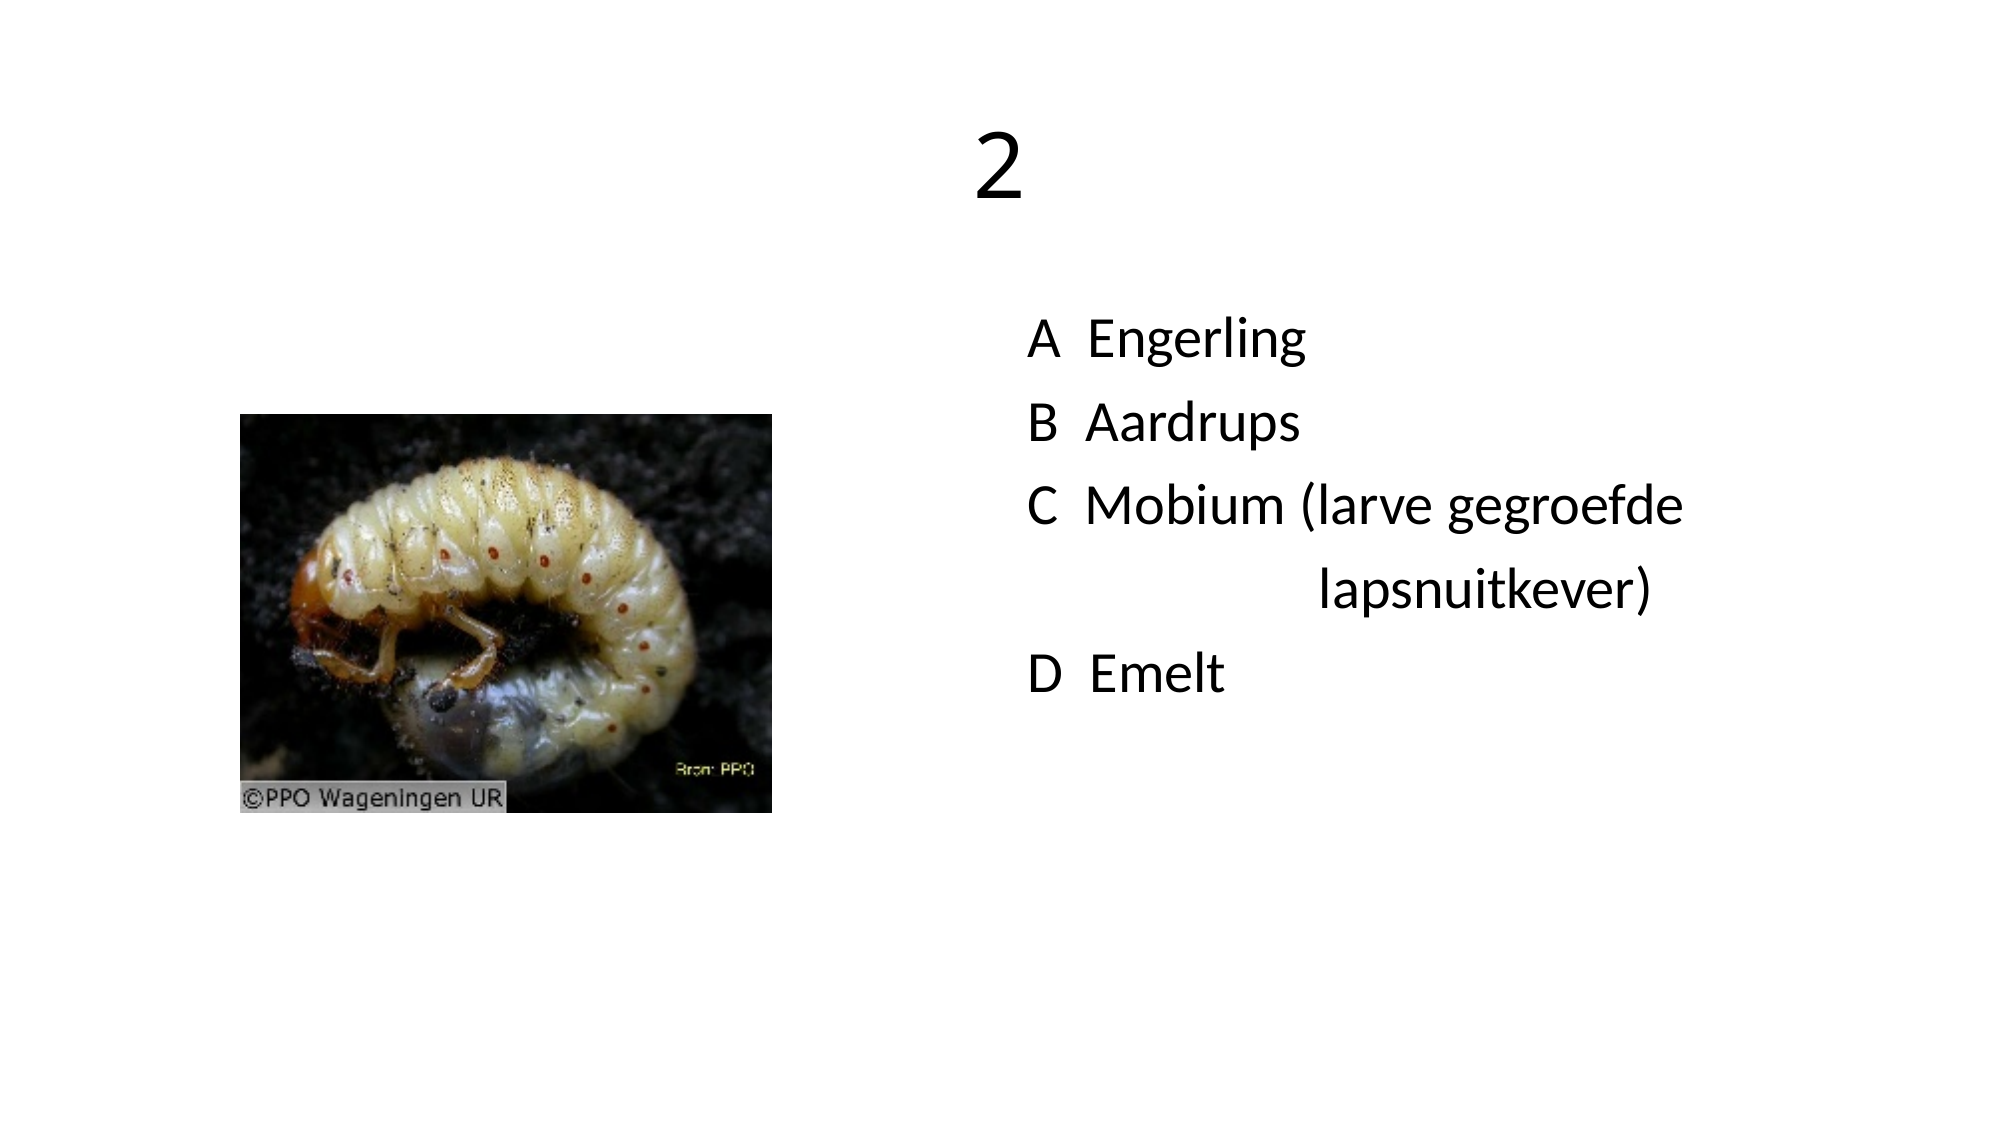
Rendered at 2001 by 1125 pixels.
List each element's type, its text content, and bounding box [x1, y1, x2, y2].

title 2 [137, 59, 1863, 278]
list A Engerling B Aardrups C Mobium (larve gegroefde lapsnuitkever) D Emelt [1012, 299, 1863, 1014]
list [239, 414, 772, 813]
